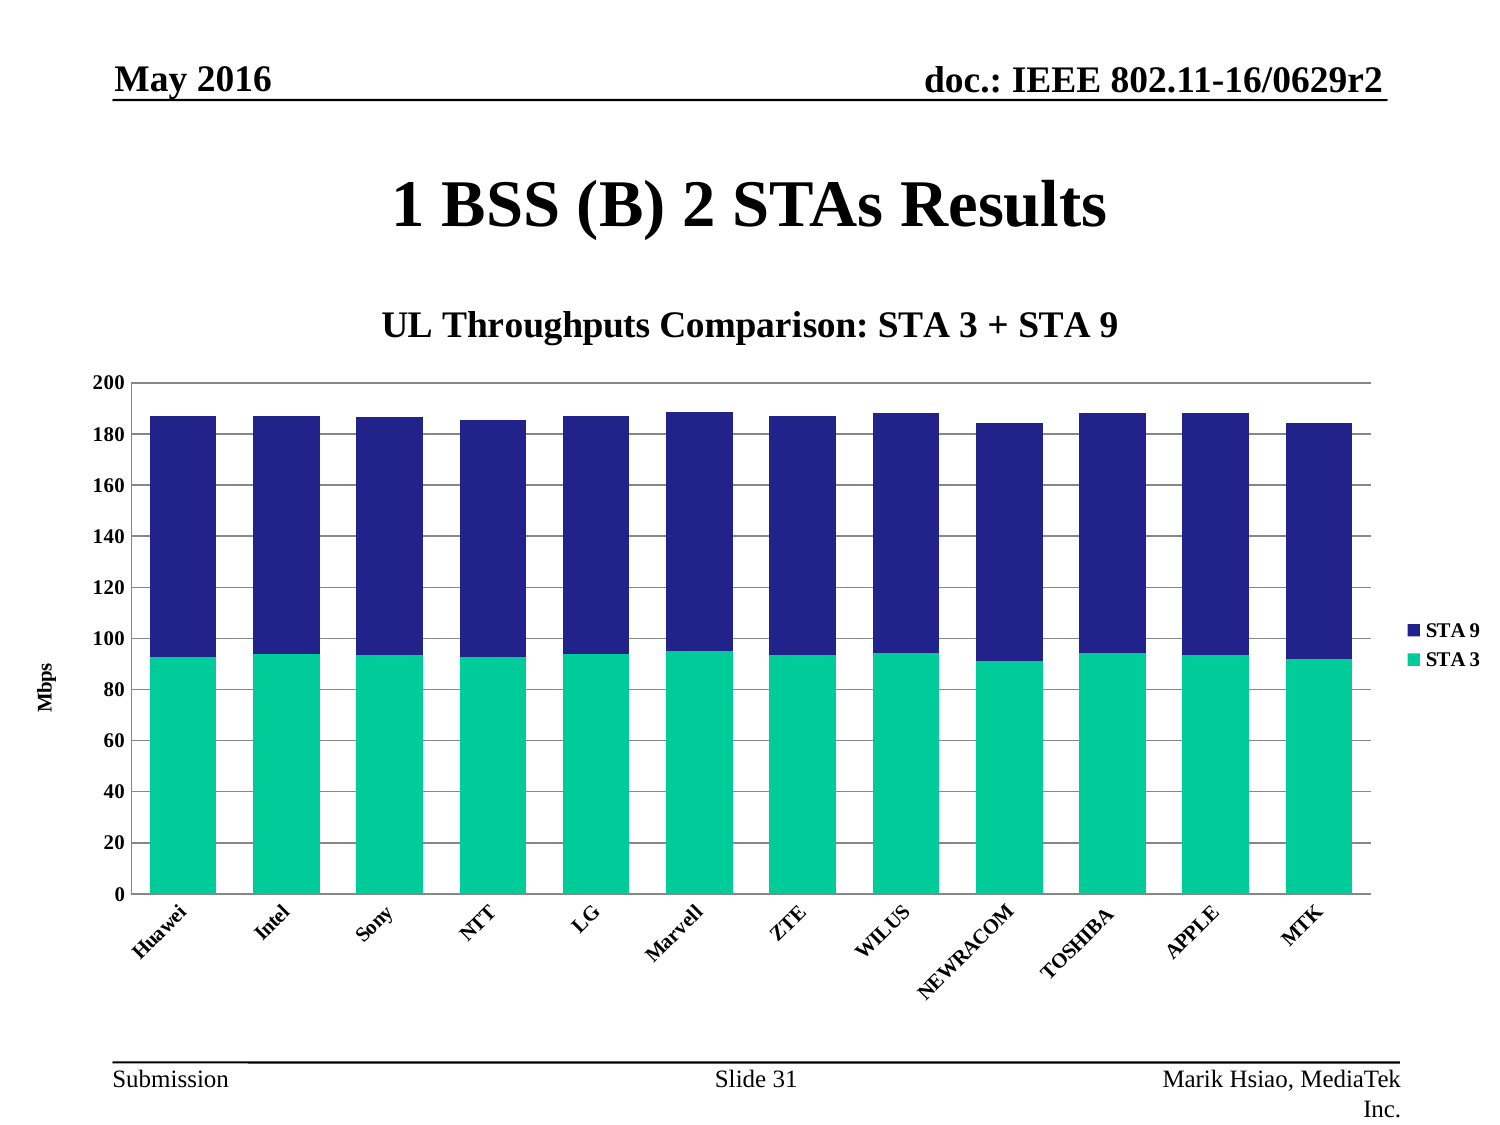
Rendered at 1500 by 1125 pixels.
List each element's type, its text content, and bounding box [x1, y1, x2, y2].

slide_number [114, 54, 493, 100]
slide_number Slide 31 [712, 1061, 800, 1093]
chart [0, 269, 1500, 1021]
title 1 BSS (B) 2 STAs Results [112, 112, 1388, 268]
footer Marik Hsiao, MediaTek Inc. [1159, 1061, 1402, 1093]
